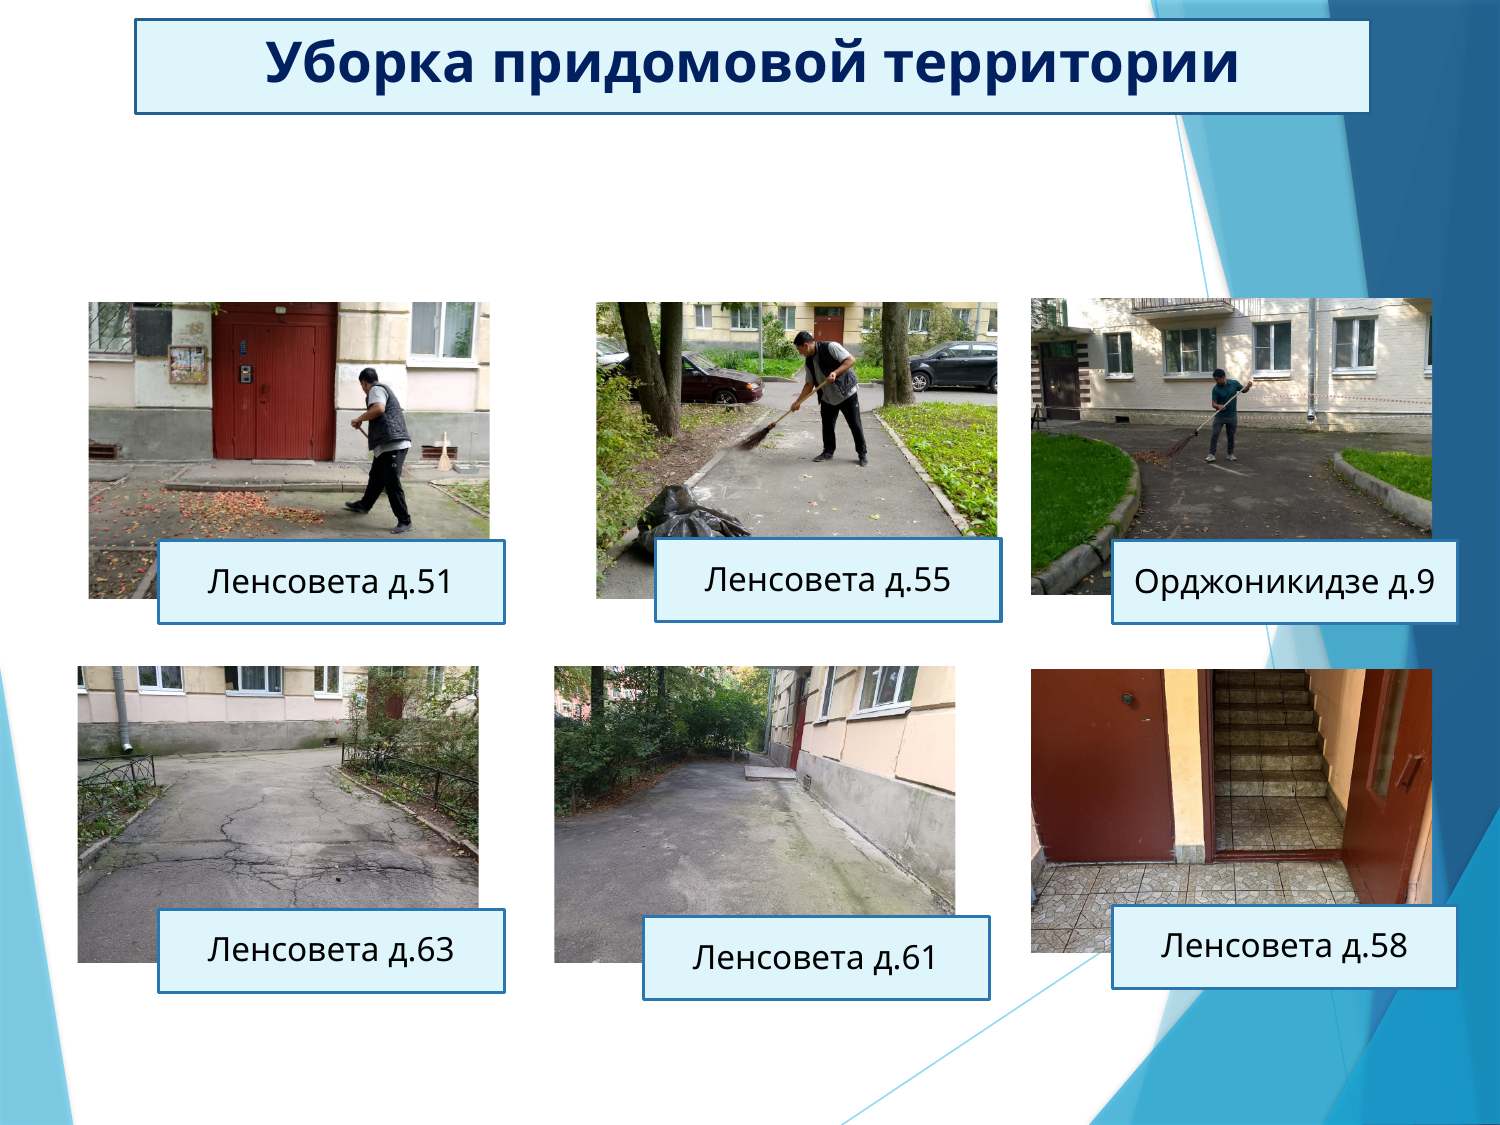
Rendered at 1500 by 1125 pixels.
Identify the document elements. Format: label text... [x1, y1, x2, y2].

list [76, 195, 1460, 1095]
title Уборка придомовой территории [134, 18, 1372, 115]
